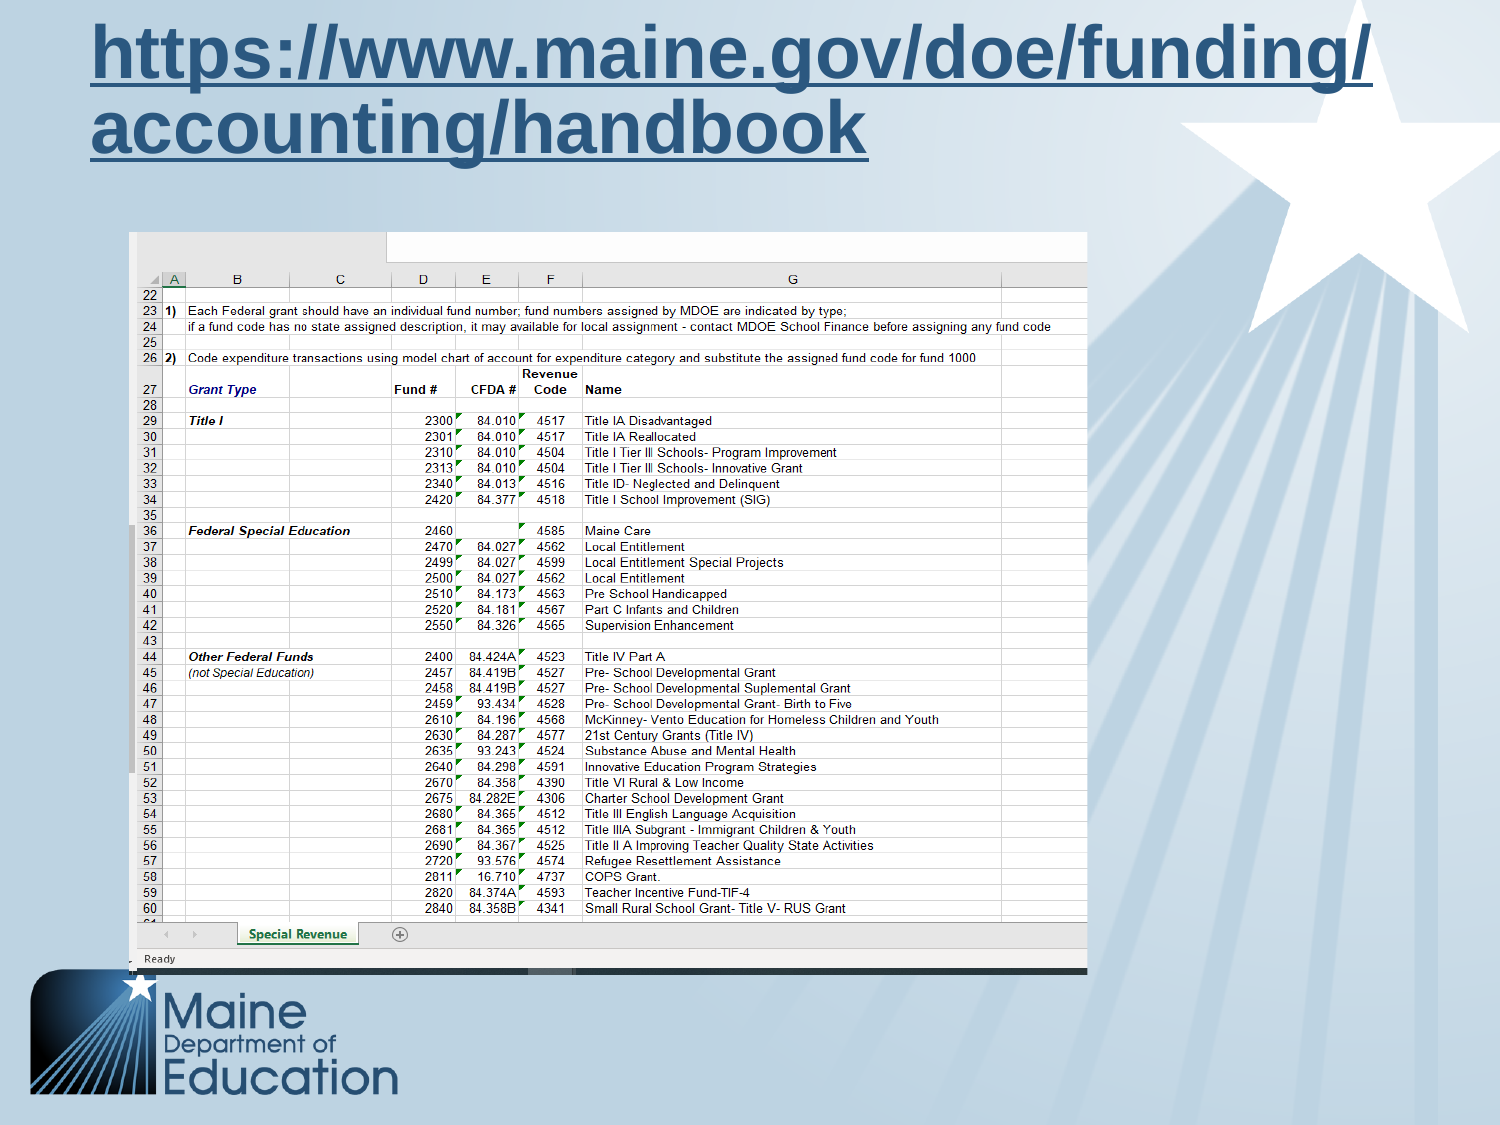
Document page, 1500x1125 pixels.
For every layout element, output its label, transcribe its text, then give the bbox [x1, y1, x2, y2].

picture [0, 0, 1500, 1125]
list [129, 232, 1088, 975]
title https://www.maine.gov/doe/funding/accounting/handbook [75, 45, 1425, 233]
